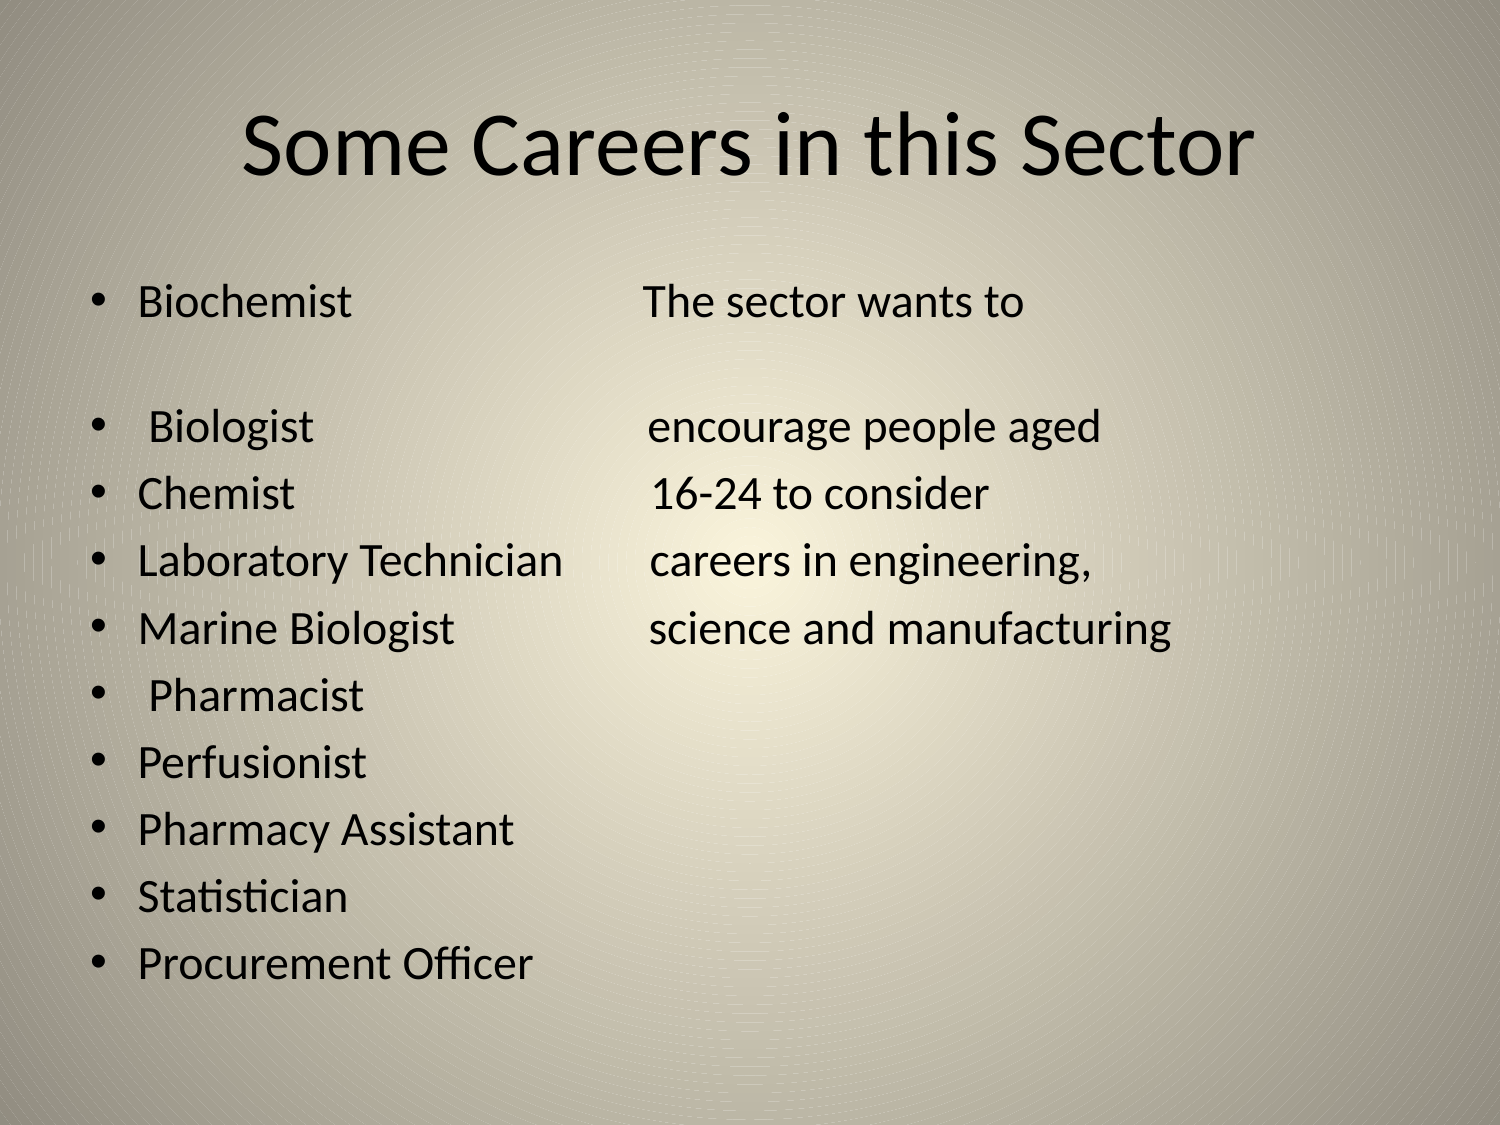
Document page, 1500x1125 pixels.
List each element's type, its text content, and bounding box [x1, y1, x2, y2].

list Biochemist The sector wants to Biologist encourage people aged Chemist 16-24 to consider Laboratory Technician careers in engineering, Marine Biologist science and manufacturing Pharmacist Perfusionist Pharmacy Assistant Statistician Procurement Officer [75, 262, 1425, 1005]
title Some Careers in this Sector [75, 45, 1425, 233]
